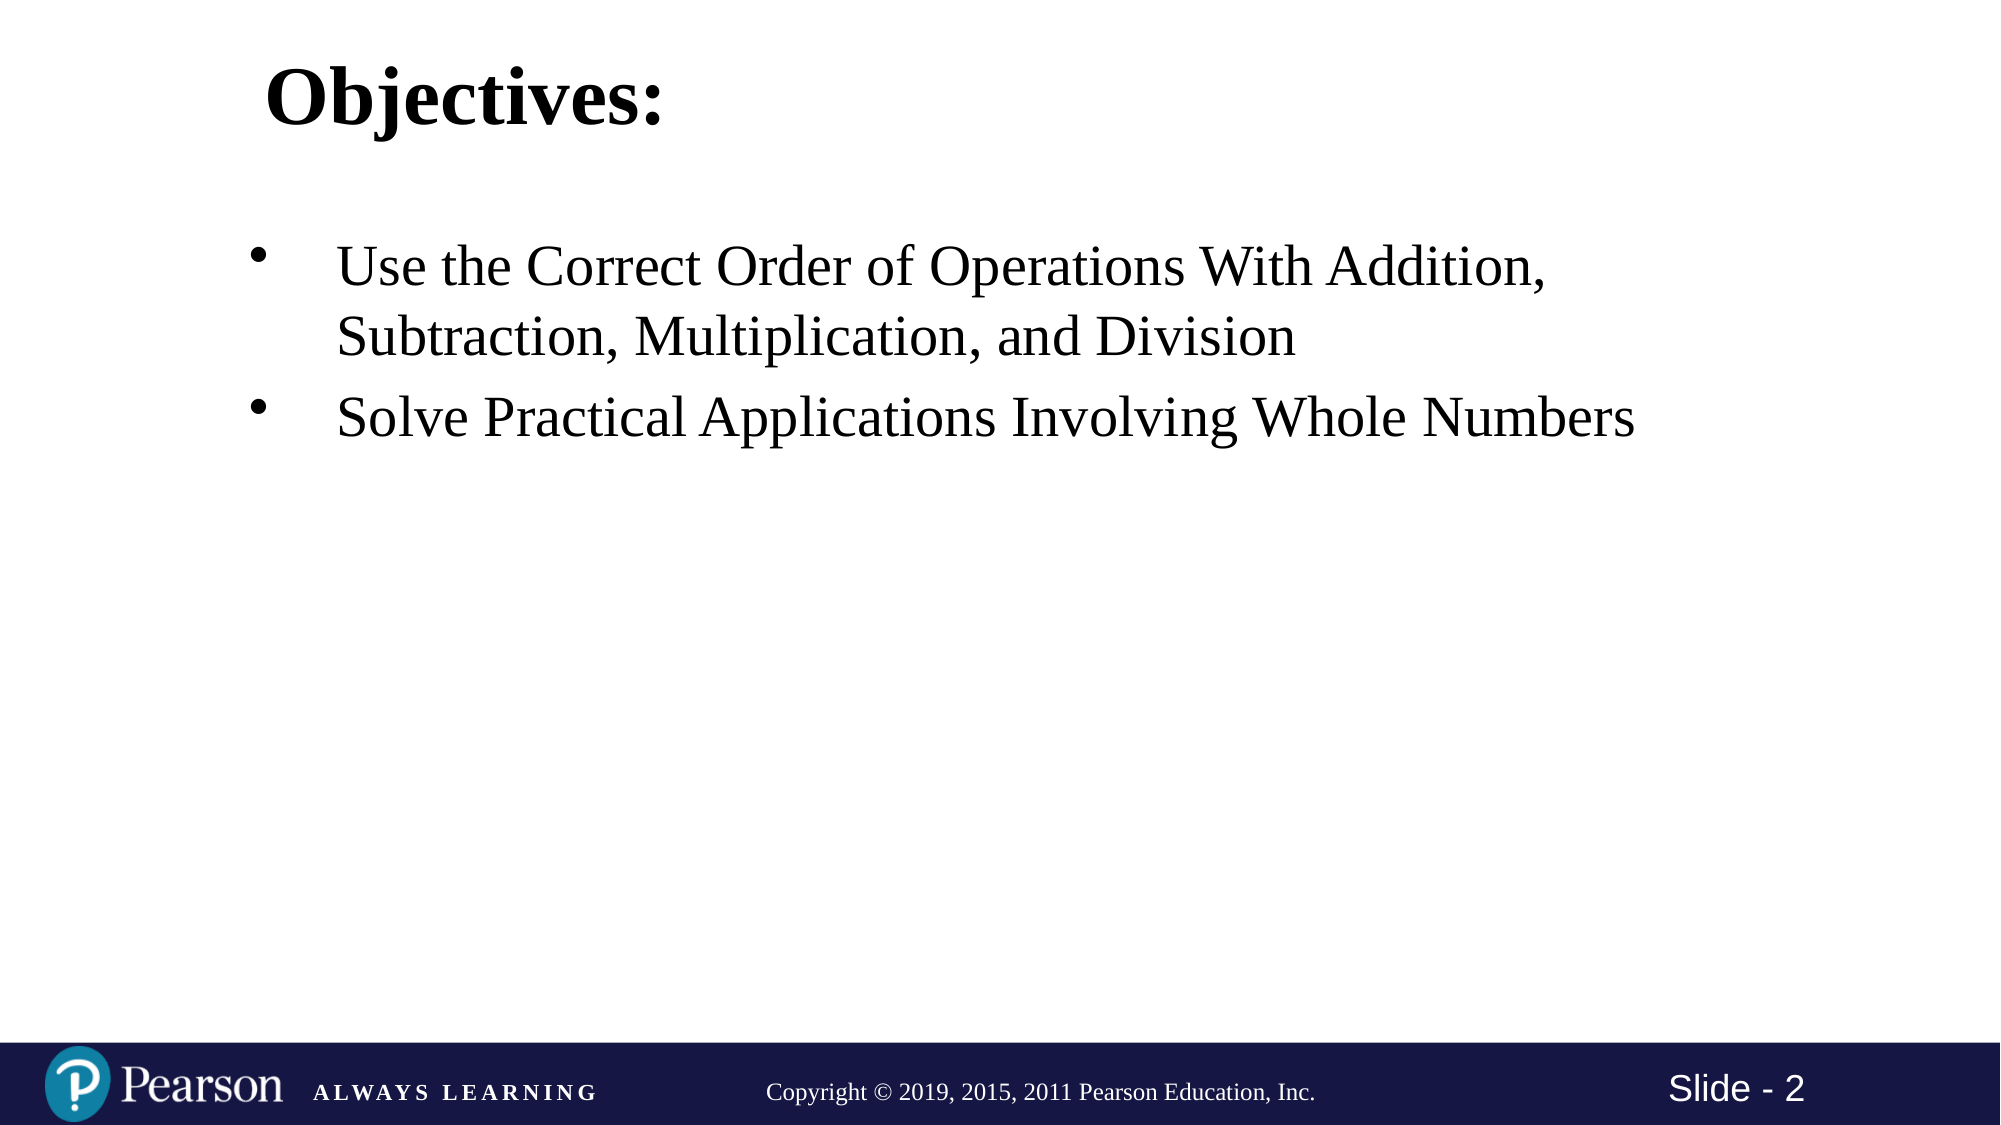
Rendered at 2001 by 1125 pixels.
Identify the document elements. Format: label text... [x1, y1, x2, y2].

picture [45, 1046, 283, 1122]
list Use the Correct Order of Operations With Addition, Subtraction, Multiplication, and Division Solve Practical Applications Involving Whole Numbers [233, 219, 1768, 997]
title Objectives: [249, 33, 1750, 167]
